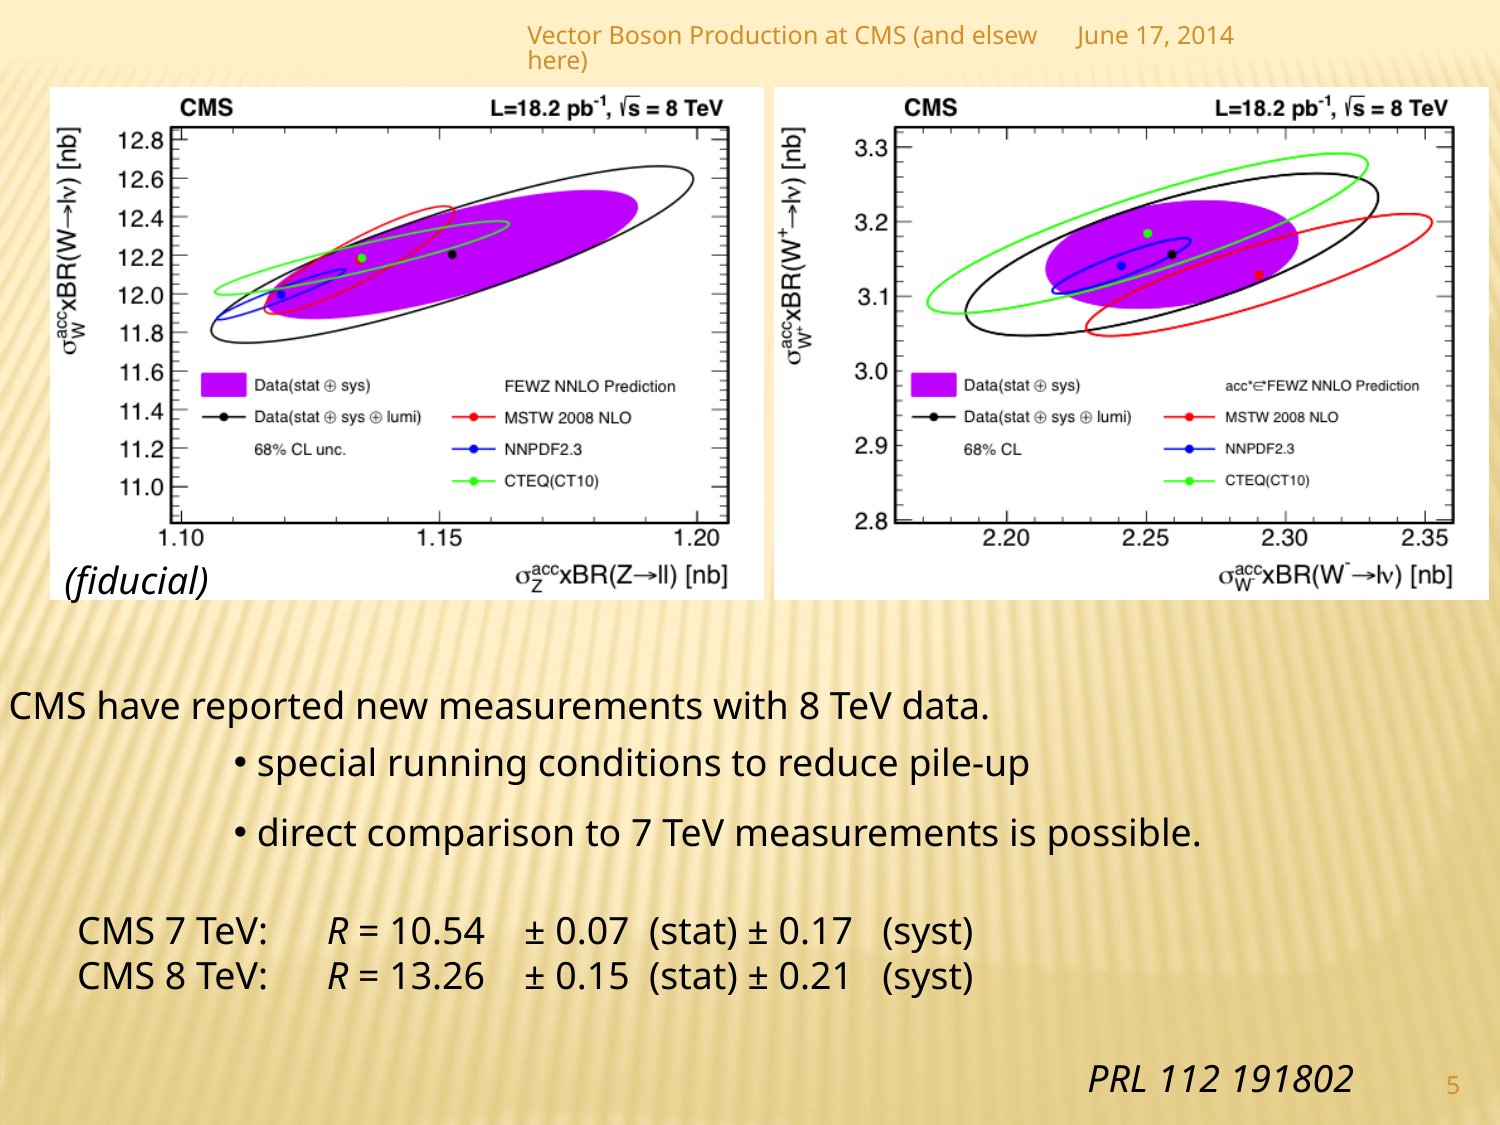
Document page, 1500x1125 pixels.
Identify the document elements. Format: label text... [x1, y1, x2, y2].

text_box special running conditions to reduce pile-up direct comparison to 7 TeV measurements is possible. [219, 731, 1218, 861]
picture [49, 87, 765, 601]
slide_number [1063, 12, 1475, 60]
footer Vector Boson Production at CMS (and elsewhere) [512, 12, 1063, 60]
text_box PRL 112 191802 [1072, 1048, 1370, 1108]
picture [774, 87, 1490, 601]
slide_number 5 [1370, 1062, 1475, 1103]
text_box CMS have reported new measurements with 8 TeV data. [0, 674, 1006, 735]
text_box CMS 7 TeV: R = 10.54 ± 0.07 (stat) ± 0.17 (syst) CMS 8 TeV: R = 13.26 ± 0.15 (stat) ± 0.21 (syst) [62, 899, 989, 1005]
